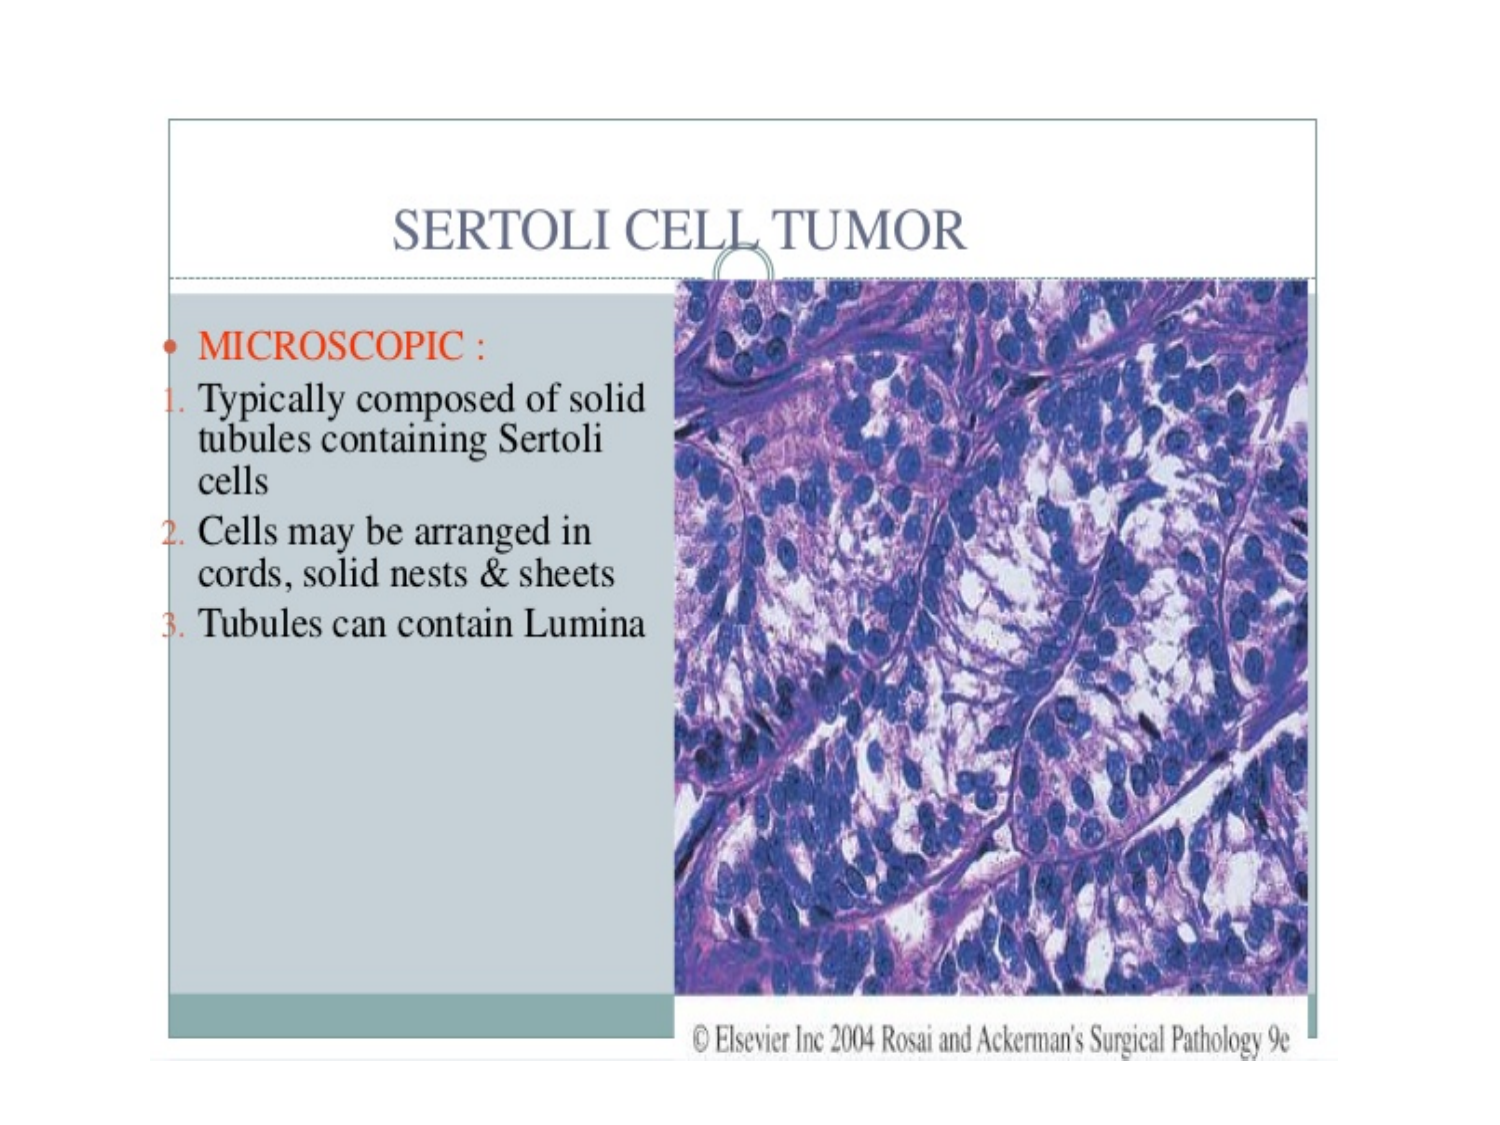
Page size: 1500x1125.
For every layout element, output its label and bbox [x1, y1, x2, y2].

picture [149, 99, 1338, 1062]
